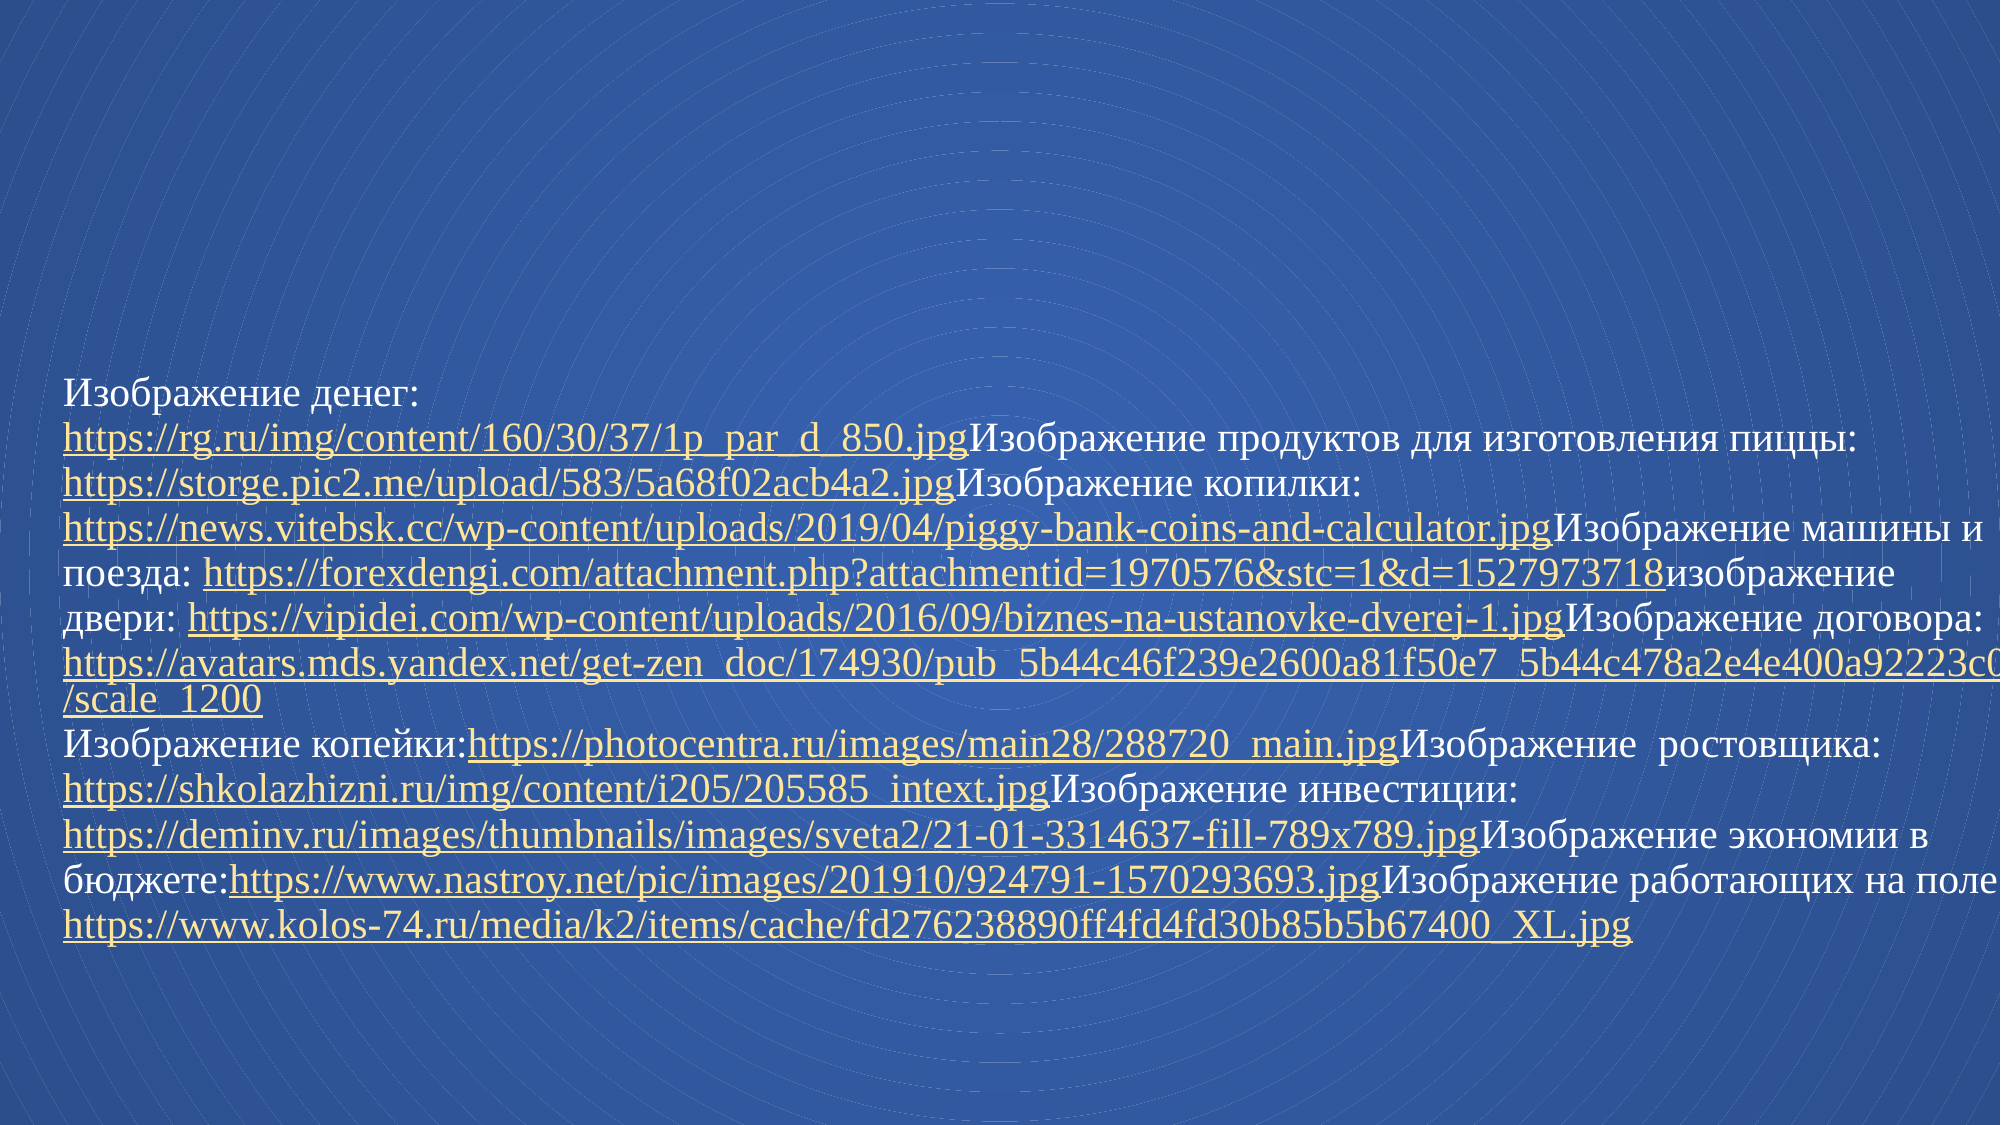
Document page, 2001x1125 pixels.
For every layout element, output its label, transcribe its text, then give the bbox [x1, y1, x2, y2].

title Изображение денег: https://rg.ru/img/content/160/30/37/1p_par_d_850.jpg Изображение продуктов для изготовления пиццы: https://storge.pic2.me/upload/583/5a68f02acb4a2.jpg Изображение копилки: https://news.vitebsk.cc/wp-content/uploads/2019/04/piggy-bank-coins-and-calculator.jpg Изображение машины и поезда: https://forexdengi.com/attachment.php?attachmentid=1970576&stc=1&d=1527973718 изображение двери: https://vipidei.com/wp-content/uploads/2016/09/biznes-na-ustanovke-dverej-1.jpg Изображение договора: https://avatars.mds.yandex.net/get-zen_doc/174930/pub_5b44c46f239e2600a81f50e7_5b44c478a2e4e400a92223c0/scale_1200 Изображение копейки: https://photocentra.ru/images/main28/288720_main.jpg Изображение ростовщика: https://shkolazhizni.ru/img/content/i205/205585_intext.jpg Изображение инвестиции: https://deminv.ru/images/thumbnails/images/sveta2/21-01-3314637-fill-789x789.jpg Изображение экономии в бюджете: https://www.nastroy.net/pic/images/201910/924791-1570293693.jpg Изображение работающих на поле: https://www.kolos-74.ru/media/k2/items/cache/fd276238890ff4fd4fd30b85b5b67400_XL.jpg [47, 130, 2000, 1125]
